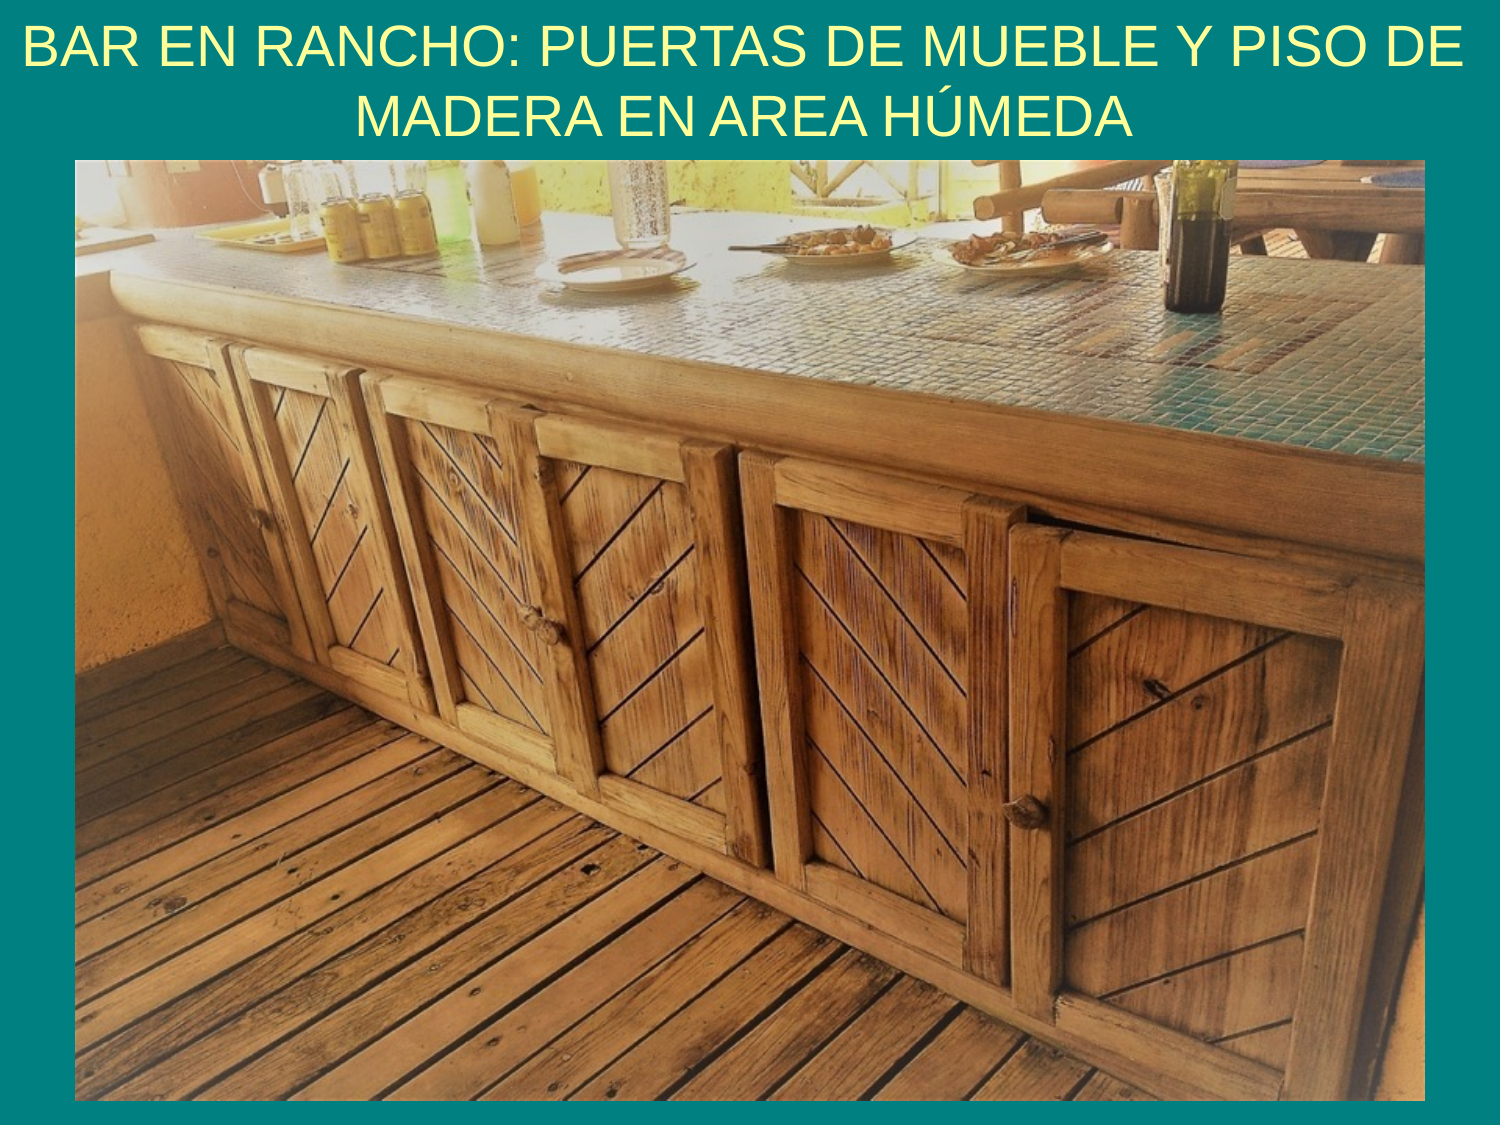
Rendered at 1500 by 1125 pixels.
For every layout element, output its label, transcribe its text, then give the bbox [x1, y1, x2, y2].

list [74, 160, 1425, 1101]
title BAR EN RANCHO: PUERTAS DE MUEBLE Y PISO DE MADERA EN AREA HÚMEDA [5, 6, 1483, 150]
